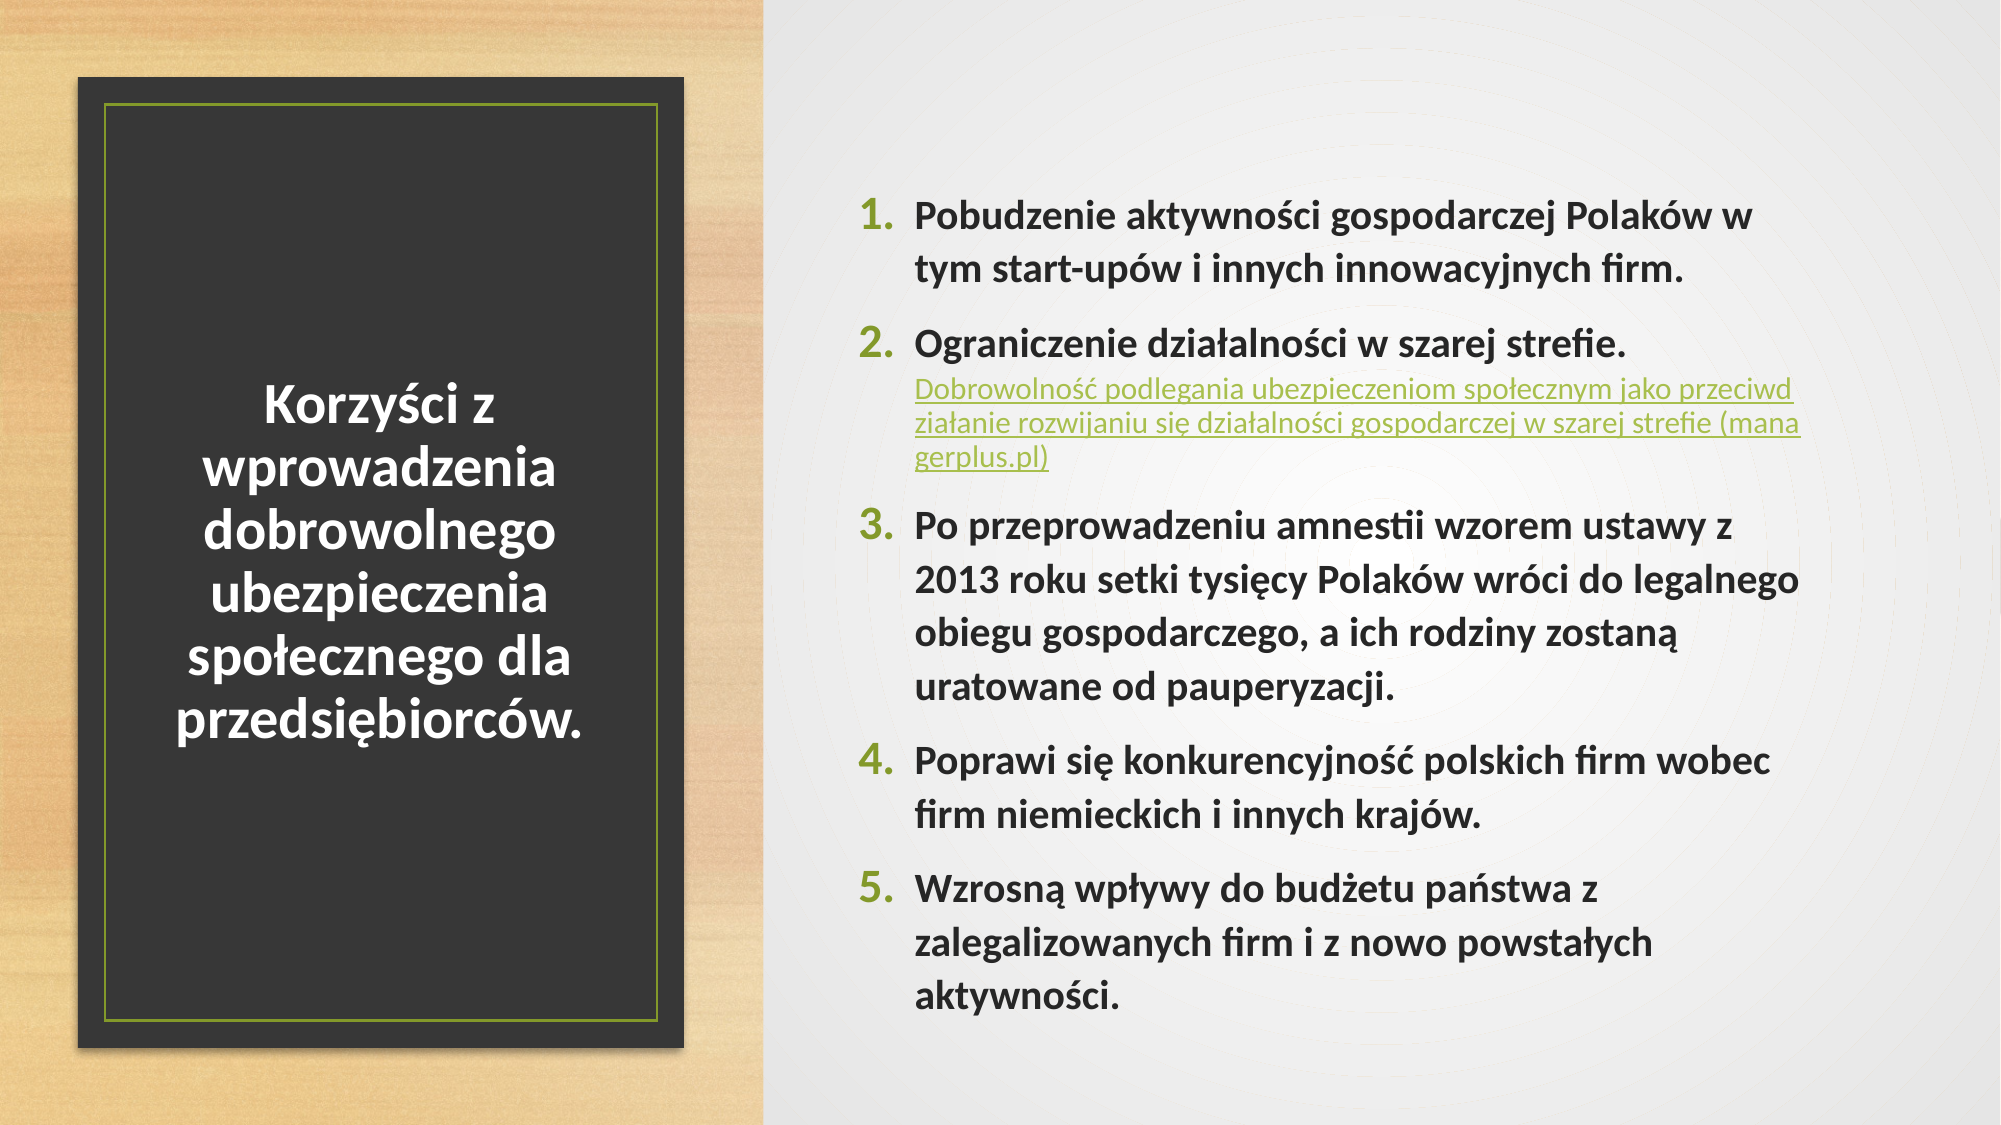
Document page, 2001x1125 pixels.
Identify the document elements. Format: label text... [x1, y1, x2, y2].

text_box [0, 0, 762, 1125]
text_box [77, 76, 685, 1049]
title Korzyści z wprowadzenia dobrowolnego ubezpieczenia społecznego dla przedsiębiorców. [156, 156, 605, 968]
text_box [762, 0, 2000, 1125]
text_box [104, 103, 658, 1021]
list Pobudzenie aktywności gospodarczej Polaków w tym start-upów i innych innowacyjnych firm. Ograniczenie działalności w szarej strefie. Dobrowolność podlegania ubezpieczeniom społecznym jako przeciwdziałanie rozwijaniu się działalności gospodarczej w szarej strefie (managerplus.pl) Po przeprowadzeniu amnestii wzorem ustawy z 2013 roku setki tysięcy Polaków wróci do legalnego obiegu gospodarczego, a ich rodziny zostaną uratowane od pauperyzacji. Poprawi się konkurencyjność polskich firm wobec firm niemieckich i innych krajów. Wzrosną wpływy do budżetu państwa z zalegalizowanych firm i z nowo powstałych aktywności. [843, 173, 1820, 1048]
